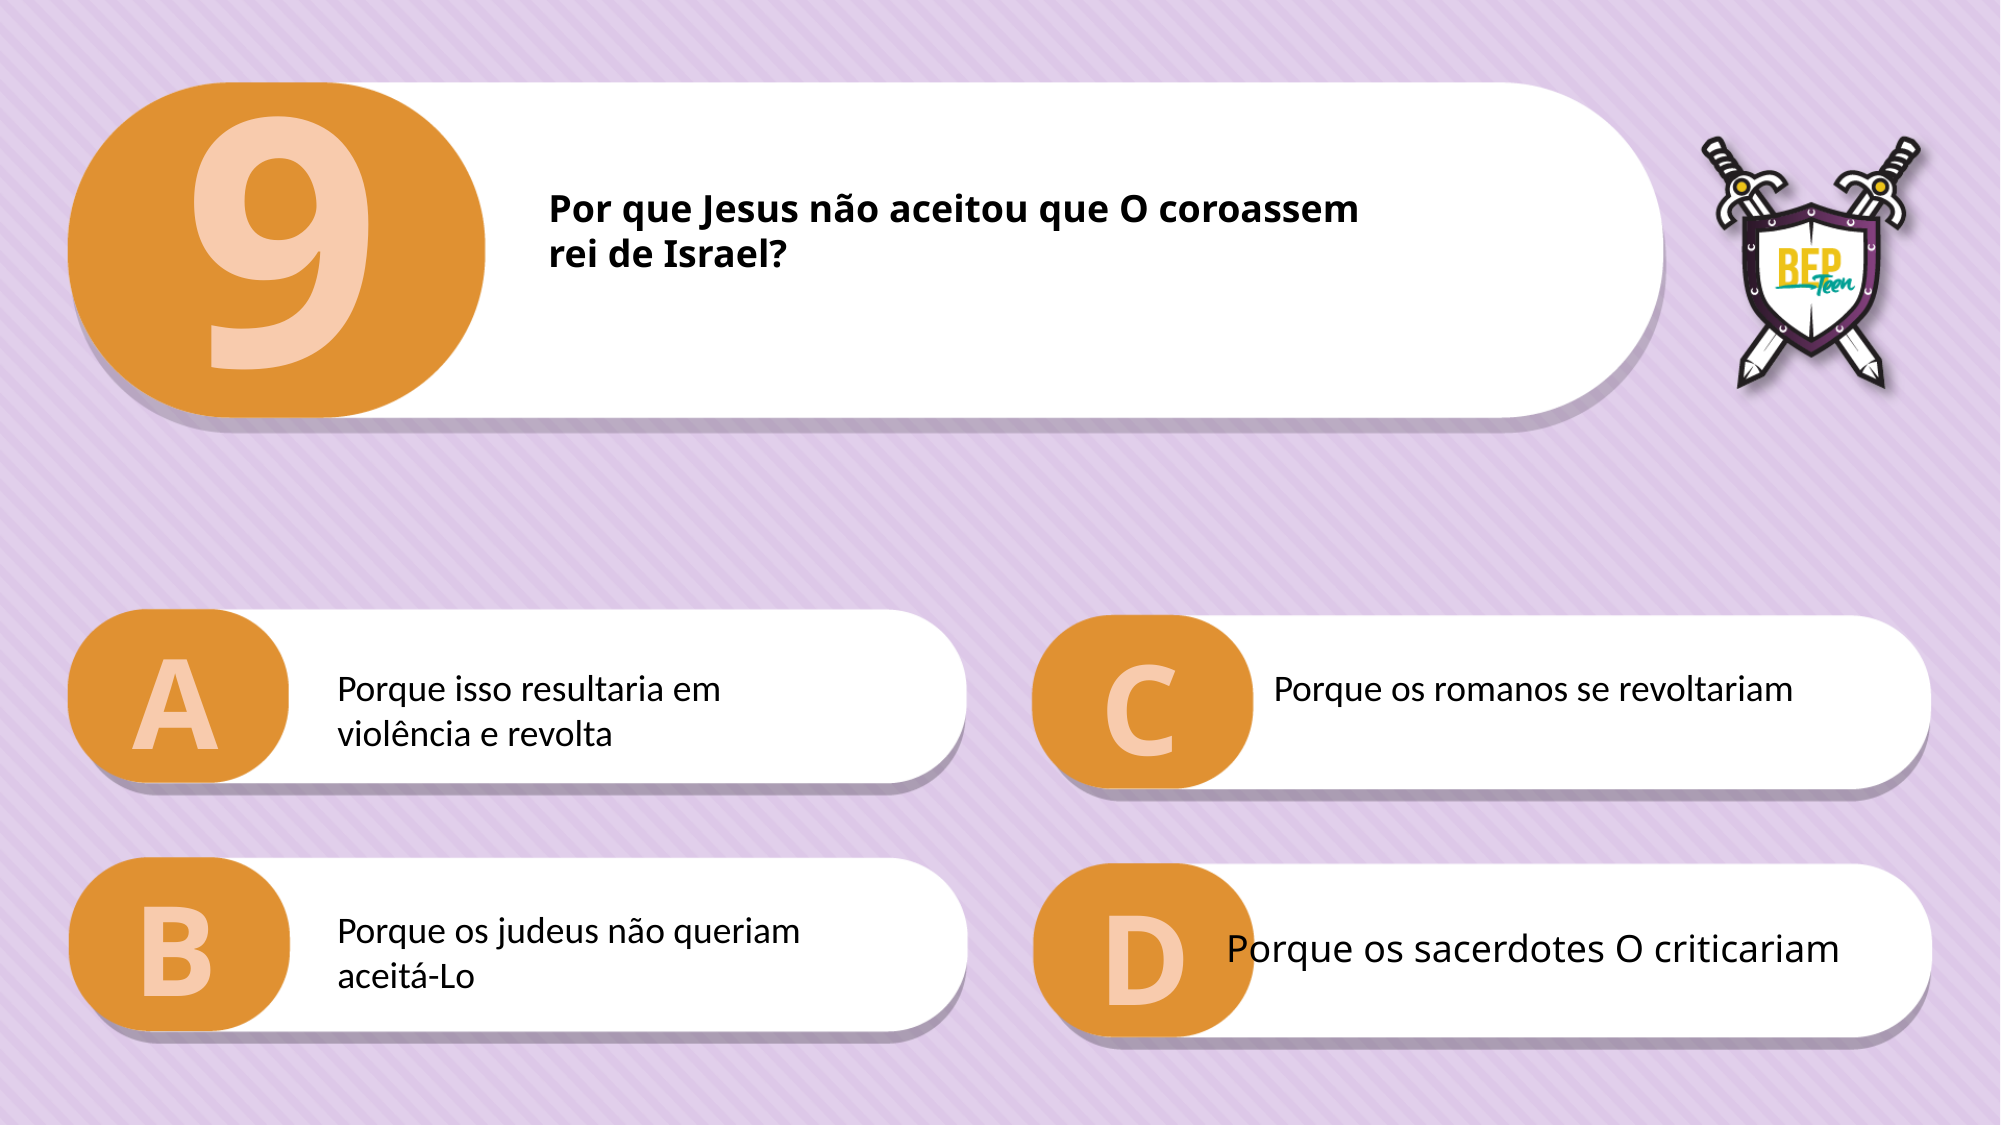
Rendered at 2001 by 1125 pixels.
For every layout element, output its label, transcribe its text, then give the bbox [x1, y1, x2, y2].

text_box B [106, 864, 245, 1029]
text_box C [1071, 622, 1210, 788]
text_box Porque os judeus não queriam aceitá-Lo [322, 898, 897, 1004]
text_box A [106, 616, 245, 782]
text_box Por que Jesus não aceitou que O coroassem rei de Israel? [533, 177, 1534, 282]
text_box D [1075, 872, 1214, 1038]
text_box Porque os romanos se revoltariam [1259, 656, 1852, 717]
text_box 9 [168, 13, 308, 443]
text_box Porque os sacerdotes O criticariam [1211, 917, 1856, 977]
text_box Porque isso resultaria em violência e revolta [322, 656, 827, 762]
picture [0, 0, 2001, 1125]
